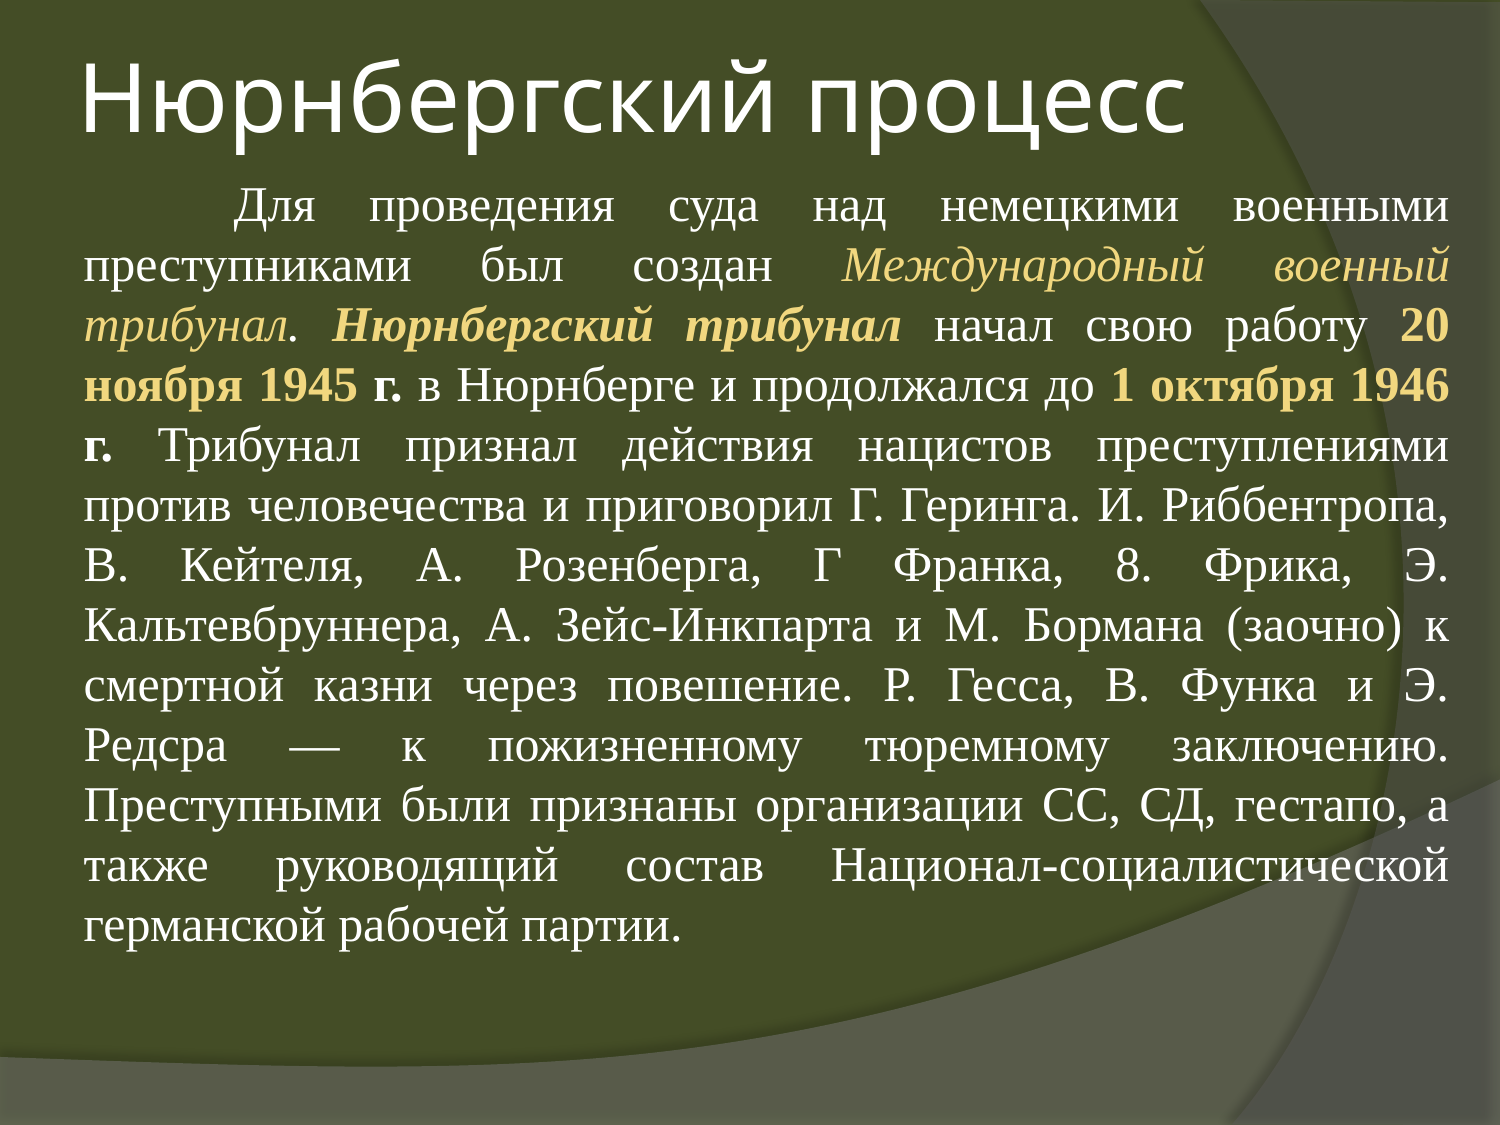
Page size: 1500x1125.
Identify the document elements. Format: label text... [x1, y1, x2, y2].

title Нюрнбергский процесс [70, 0, 1421, 163]
list Для проведения суда над немецкими военными преступниками был создан Международный военный трибунал. Нюрнбергский трибунал начал свою работу 20 ноября 1945 г. в Нюрнберге и продолжался до 1 октября 1946 г. Трибунал признал действия нацистов преступлениями против человечества и приговорил Г. Геринга. И. Риббентропа, В. Кейтеля, А. Розенберга, Г Франка, 8. Фрика, Э. Кальтевбруннера, А. Зейс-Инкпарта и М. Бормана (заочно) к смертной казни через повешение. Р. Гесса, В. Функа и Э. Редсра — к пожизненному тюремному заключению. Преступными были признаны организации СС, СД, гестапо, а также руководящий состав Национал-социалистической германской рабочей партии. [0, 163, 1466, 1000]
